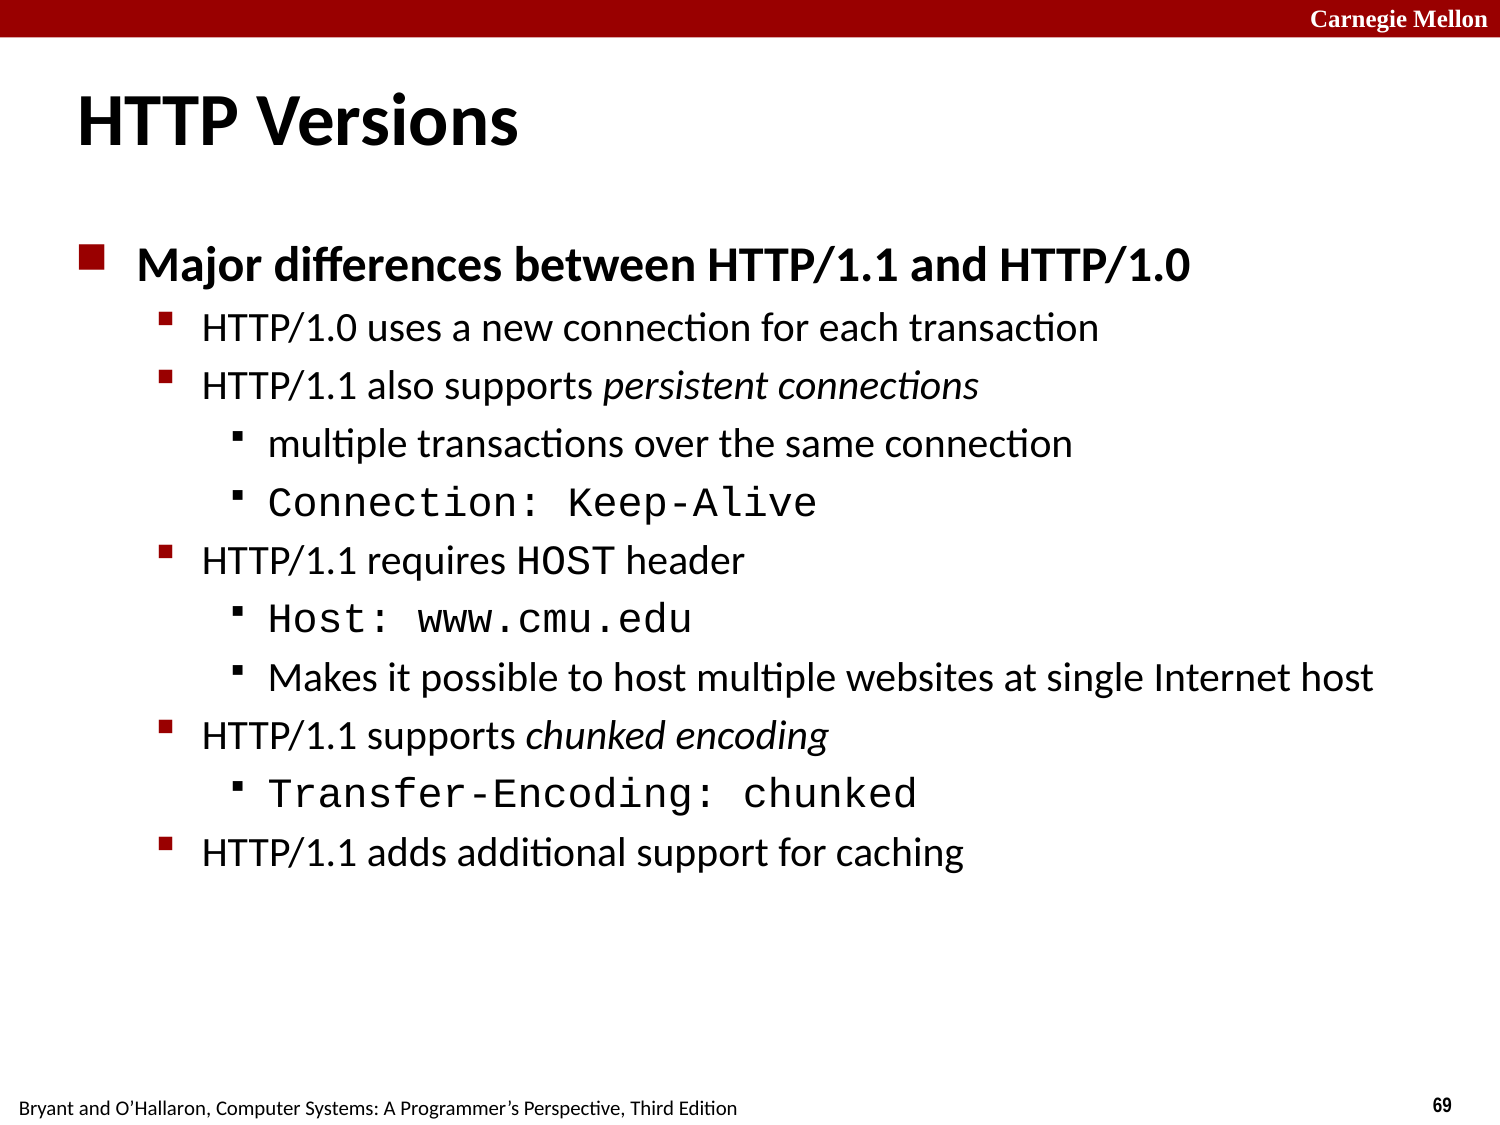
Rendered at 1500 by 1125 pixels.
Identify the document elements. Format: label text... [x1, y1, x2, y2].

title HTTP Versions [62, 68, 1144, 163]
list Major differences between HTTP/1.1 and HTTP/1.0 HTTP/1.0 uses a new connection for each transaction HTTP/1.1 also supports persistent connections multiple transactions over the same connection Connection: Keep-Alive HTTP/1.1 requires HOST header Host: www.cmu.edu Makes it possible to host multiple websites at single Internet host HTTP/1.1 supports chunked encoding Transfer-Encoding: chunked HTTP/1.1 adds additional support for caching [64, 223, 1413, 1040]
